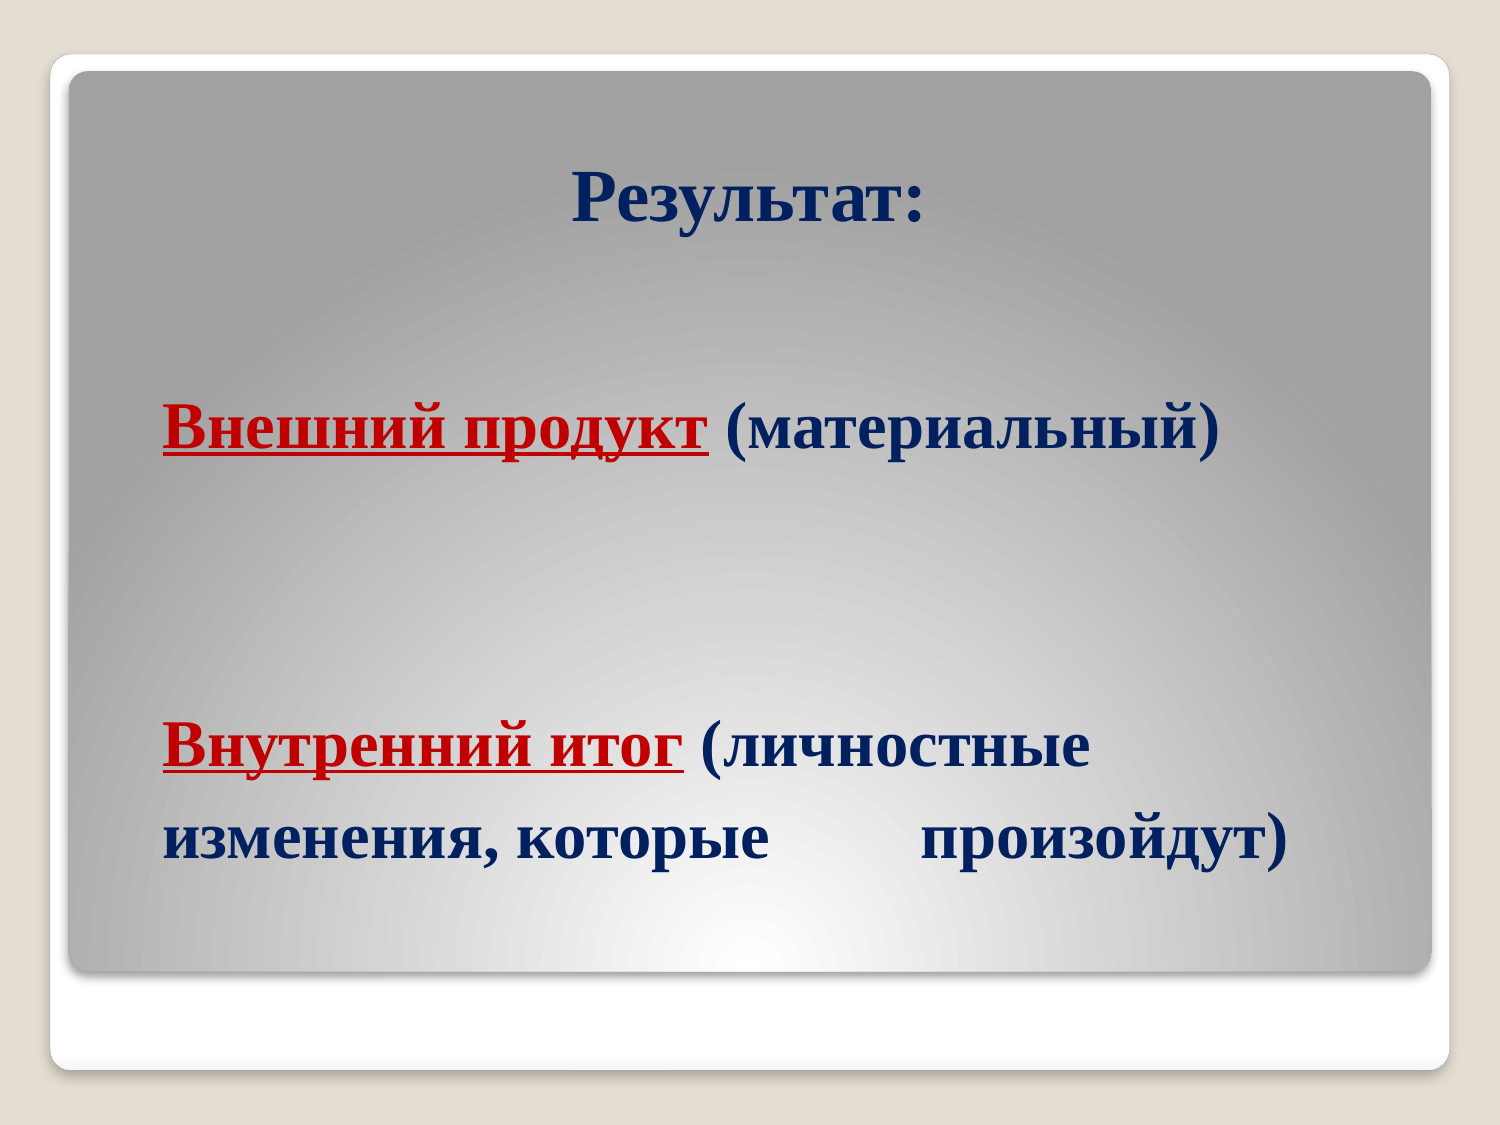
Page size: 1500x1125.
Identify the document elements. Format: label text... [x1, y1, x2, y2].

text_box Результат: Внешний продукт (материальный) Внутренний итог (личностные изменения, которые произойдут) [147, 125, 1353, 879]
